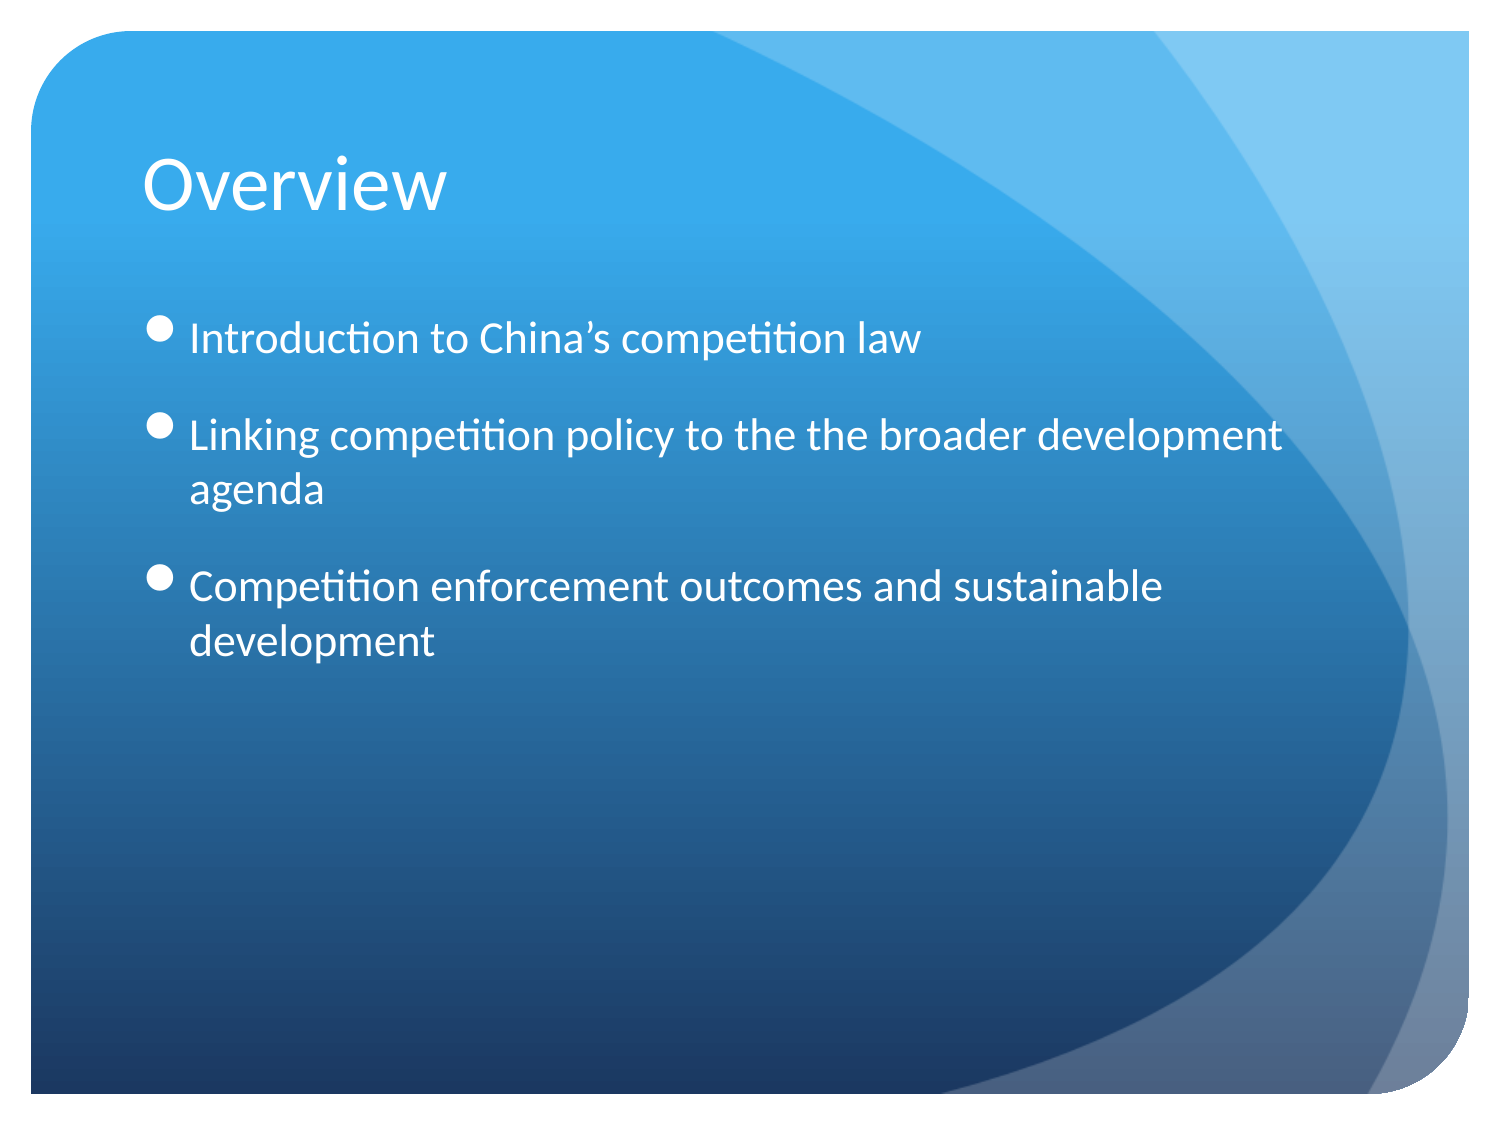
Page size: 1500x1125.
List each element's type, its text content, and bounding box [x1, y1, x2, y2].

title Overview [127, 62, 1372, 234]
list Introduction to China’s competition law Linking competition policy to the the broader development agenda Competition enforcement outcomes and sustainable development [127, 299, 1372, 991]
picture [24, 30, 1473, 1094]
